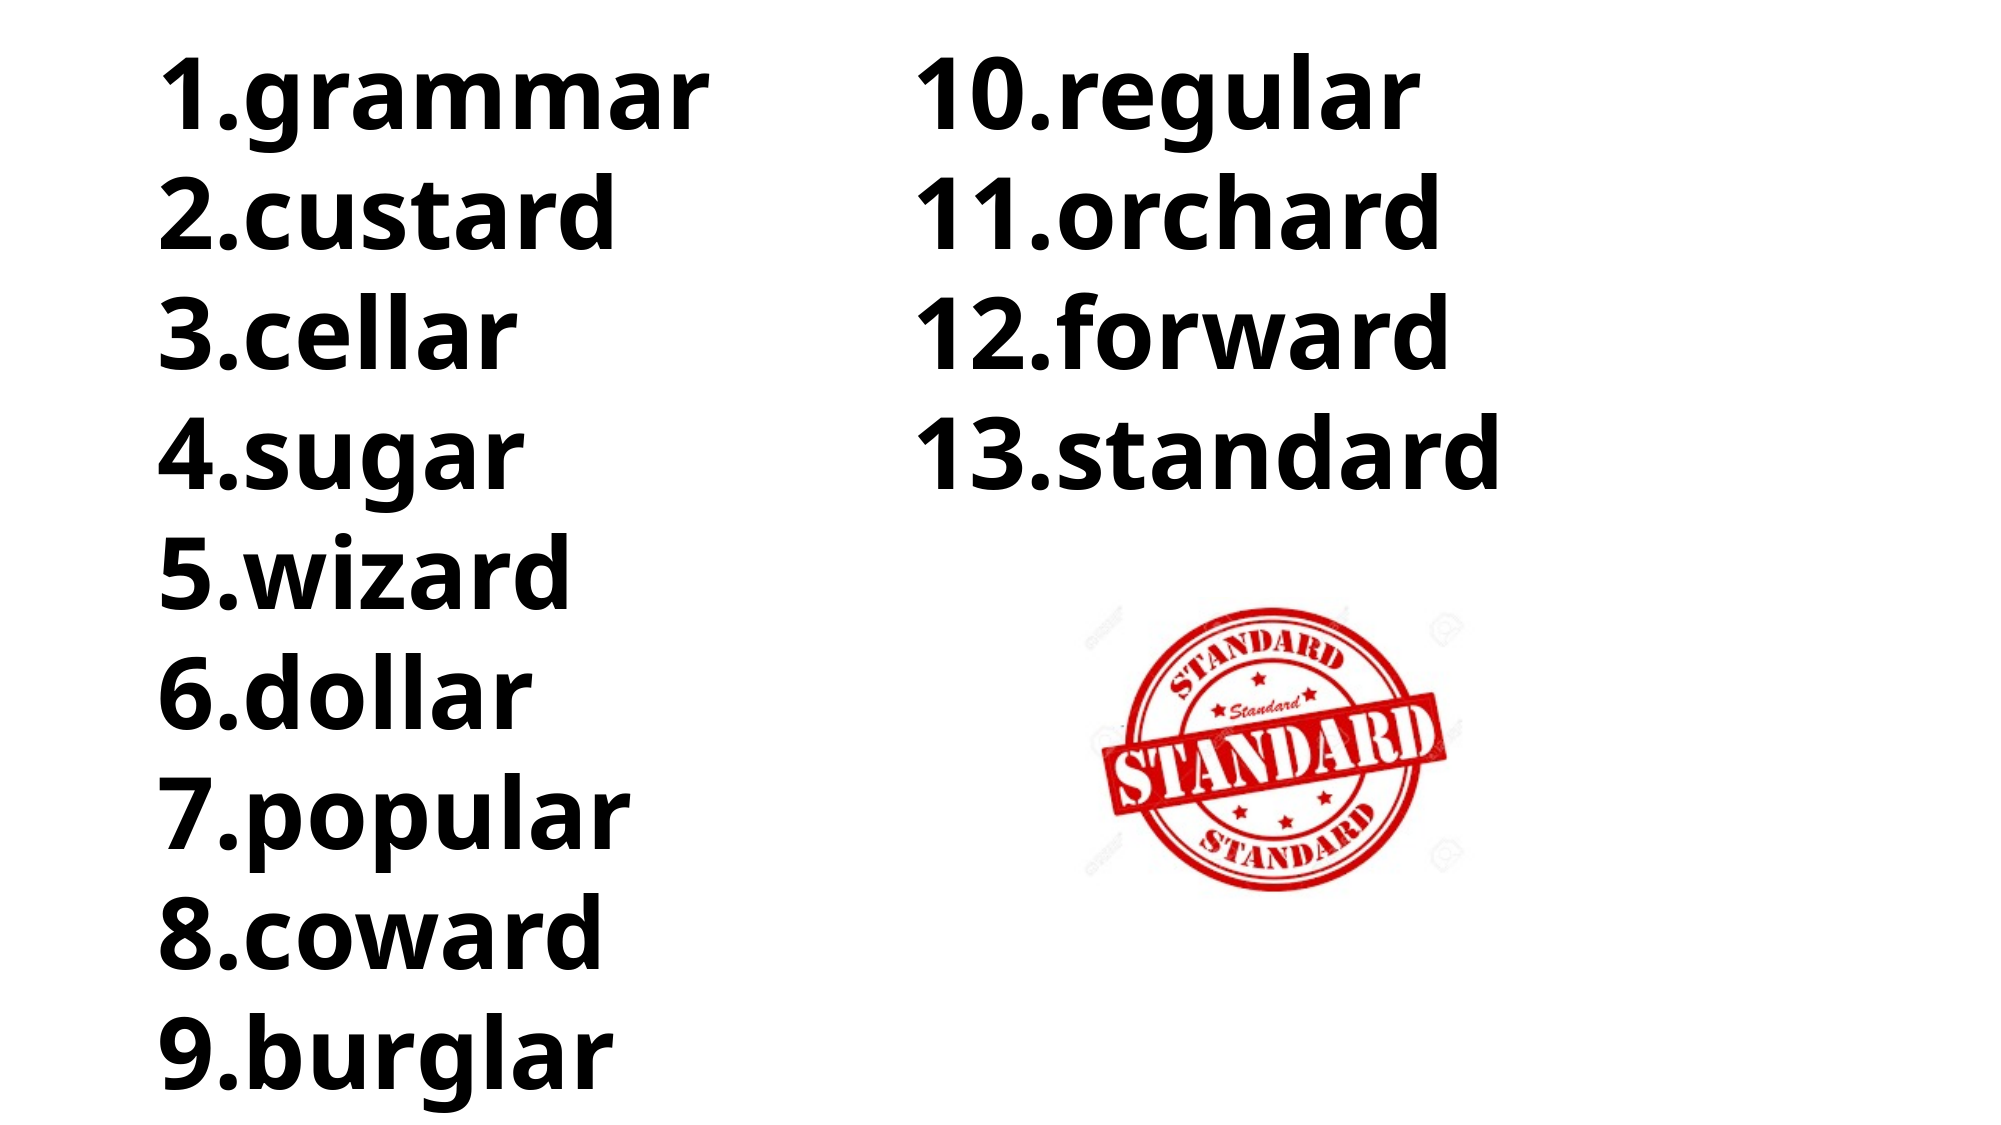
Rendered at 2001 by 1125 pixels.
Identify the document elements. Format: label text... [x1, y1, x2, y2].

picture [1074, 597, 1475, 906]
text_box grammar custard cellar sugar wizard dollar 7.popular 8.coward 9.burglar [142, 22, 868, 1125]
text_box 10.regular 11.orchard 12.forward 13.standard [897, 22, 1960, 562]
